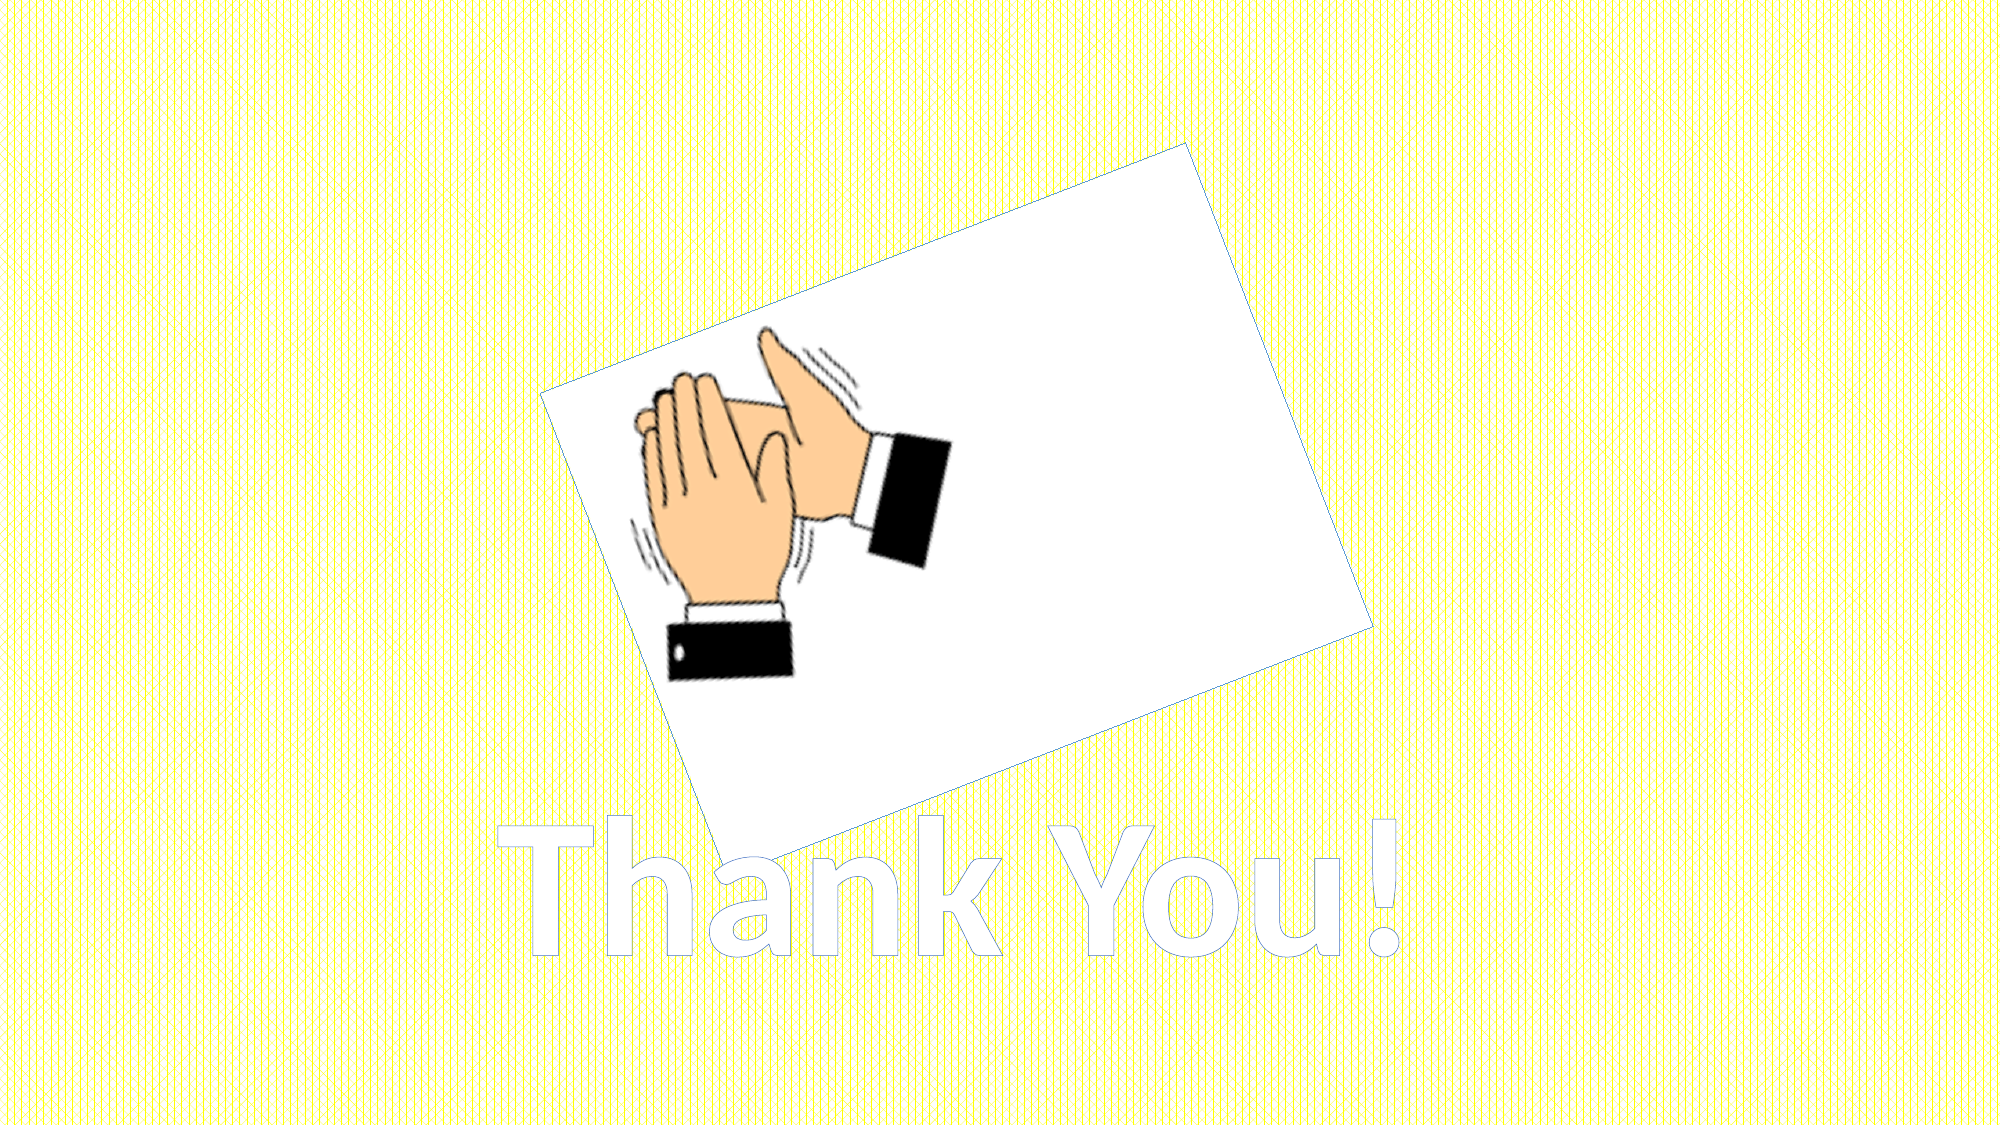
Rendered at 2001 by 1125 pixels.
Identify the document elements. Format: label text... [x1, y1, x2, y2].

text_box Thank You! [480, 748, 1433, 1004]
picture [543, 145, 1372, 770]
